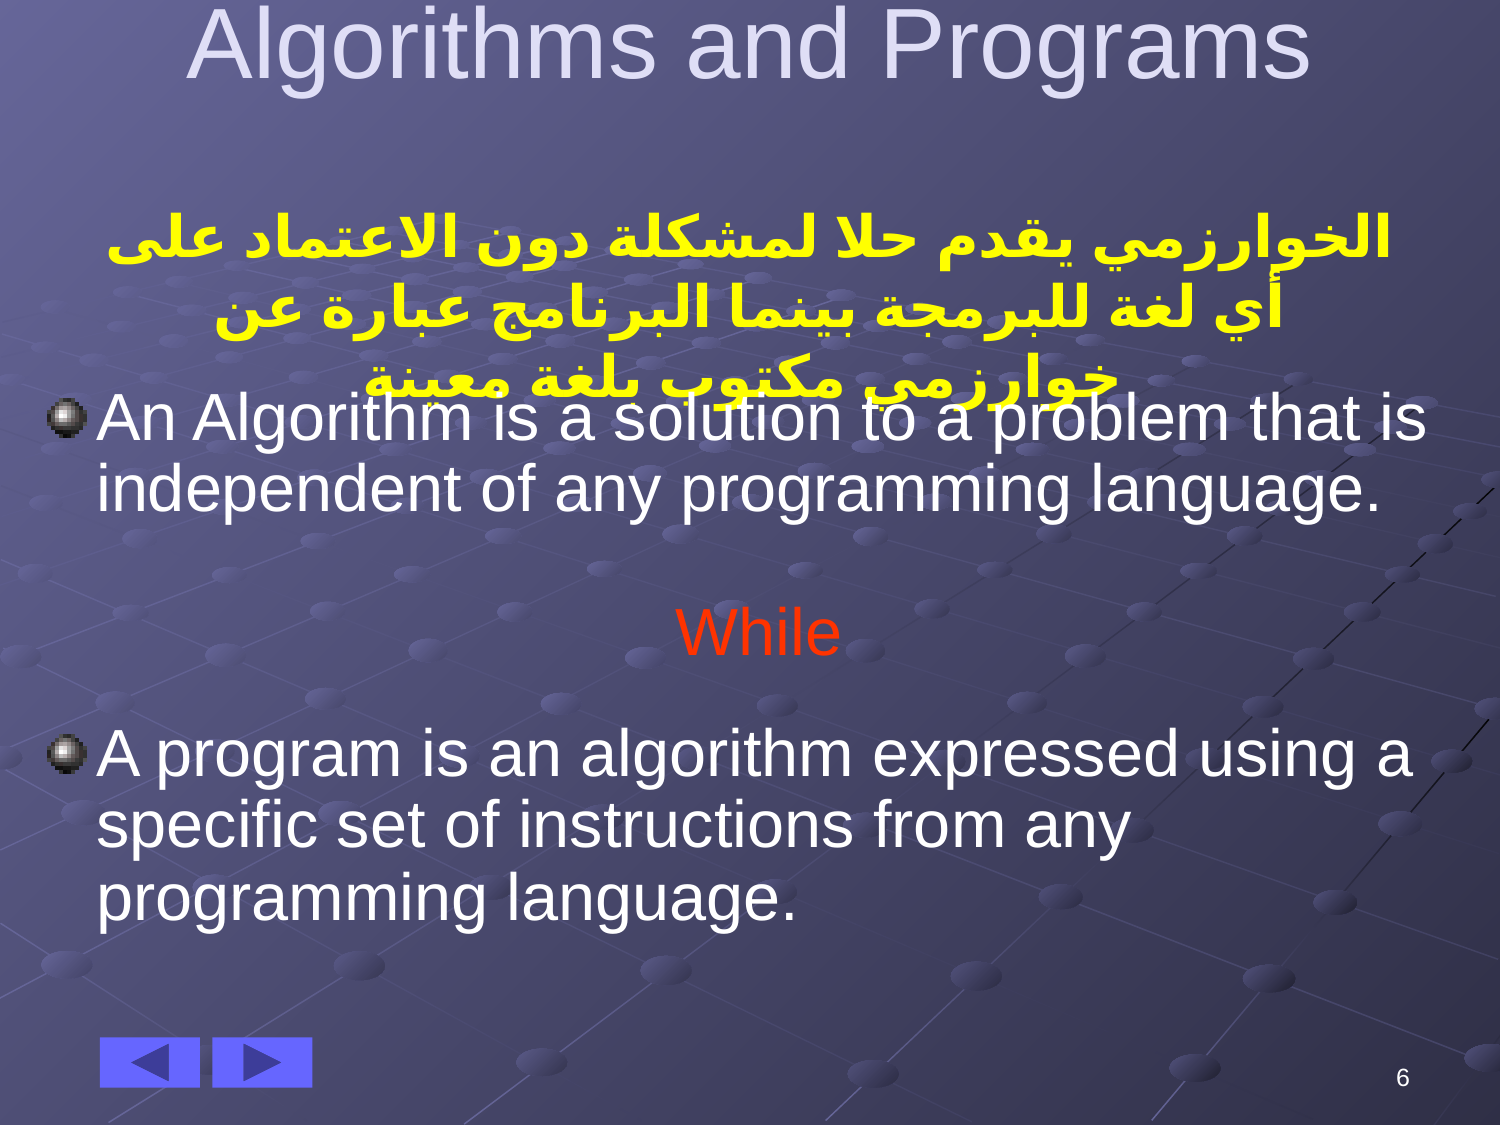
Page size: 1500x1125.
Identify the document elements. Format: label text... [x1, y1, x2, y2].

slide_number 6 [1349, 1023, 1426, 1100]
picture [39, 727, 87, 774]
picture [39, 391, 87, 438]
title Algorithms and Programs الخوارزمي يقدم حلا لمشكلة دون الاعتماد على أي لغة للبرمجة بينما البرنامج عبارة عن خوارزمي مكتوب بلغة معينة [74, 49, 1426, 338]
list An Algorithm is a solution to a problem that is independent of any programming language. While A program is an algorithm expressed using a specific set of instructions from any programming language. [24, 374, 1500, 1125]
